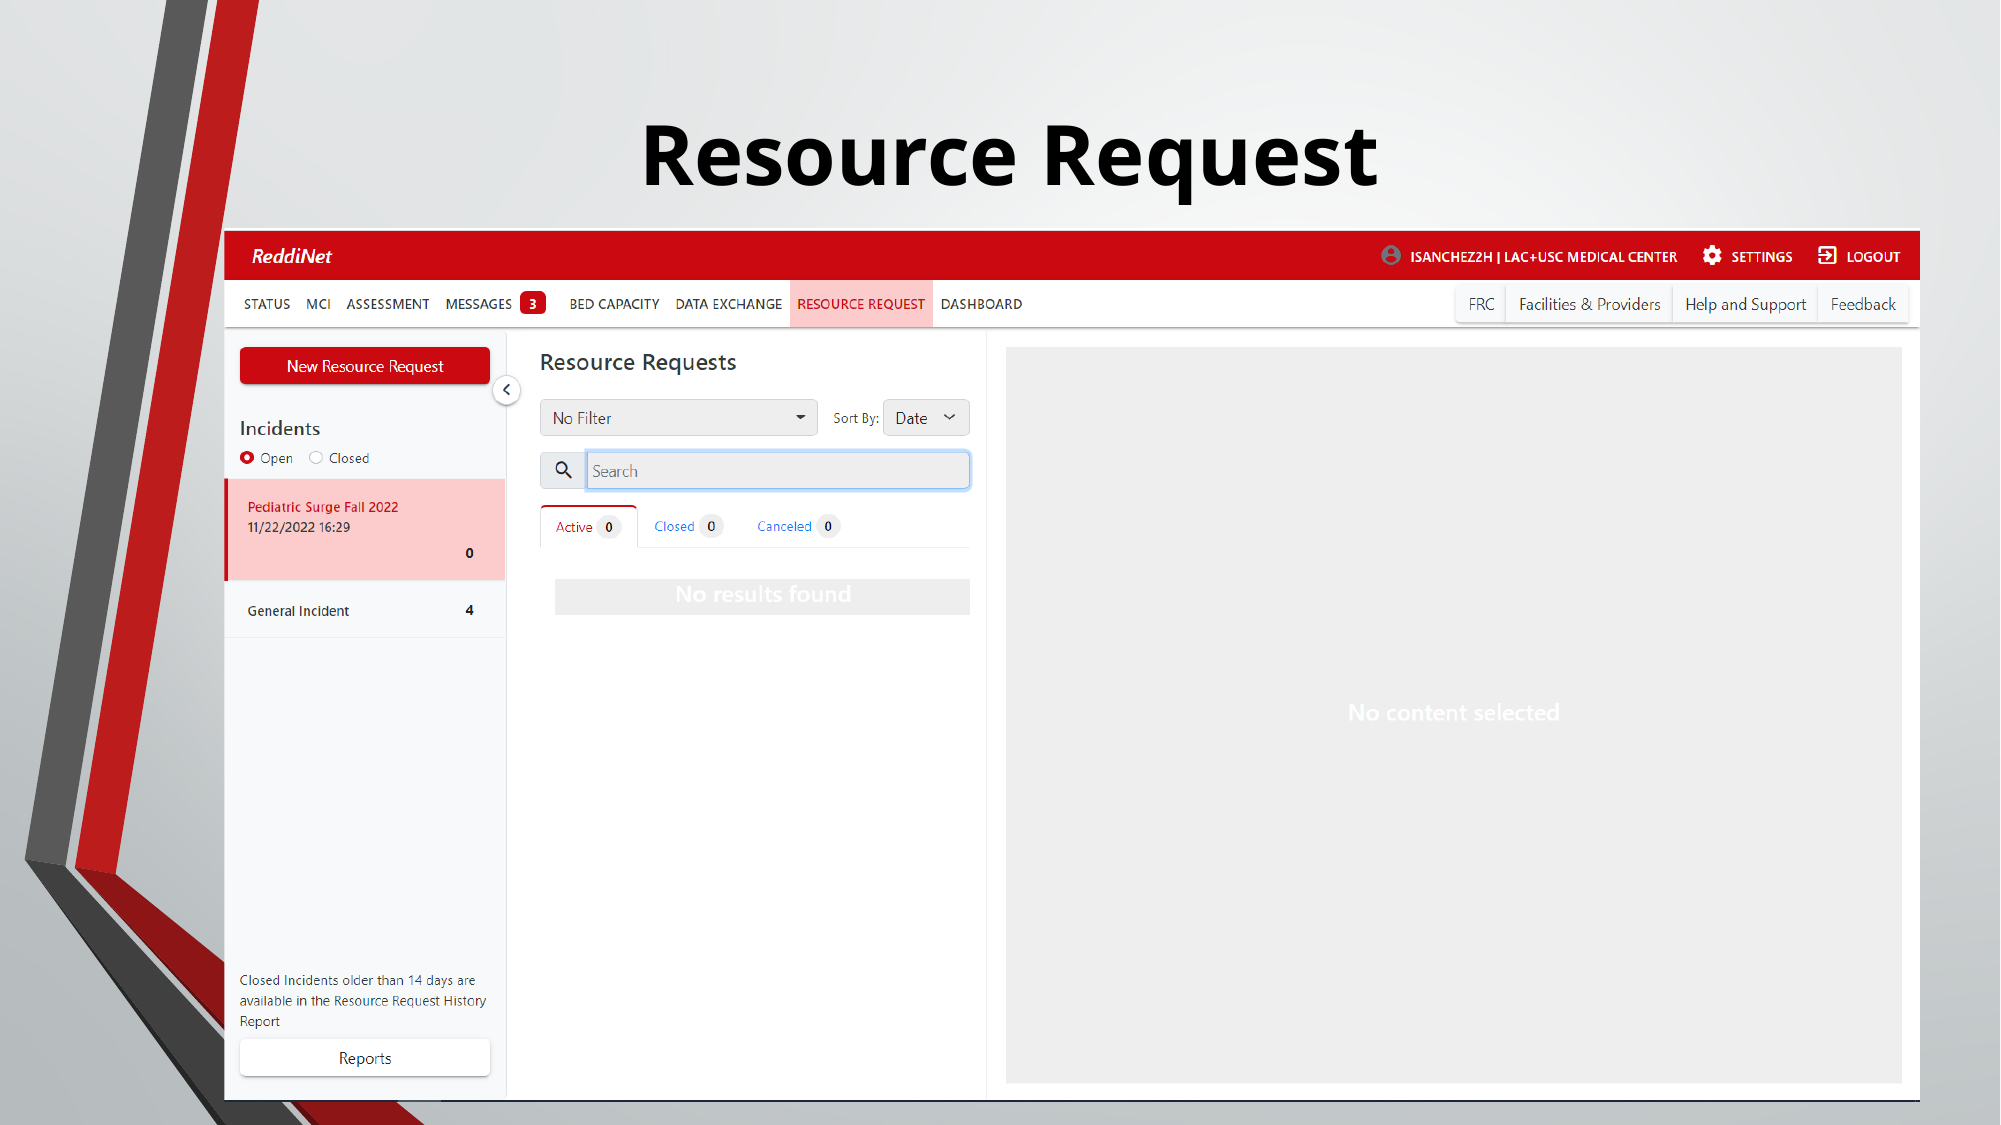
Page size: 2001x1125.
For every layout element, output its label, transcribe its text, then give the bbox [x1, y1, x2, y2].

text_box Resource Request [292, 75, 1727, 227]
picture [224, 227, 1921, 1102]
